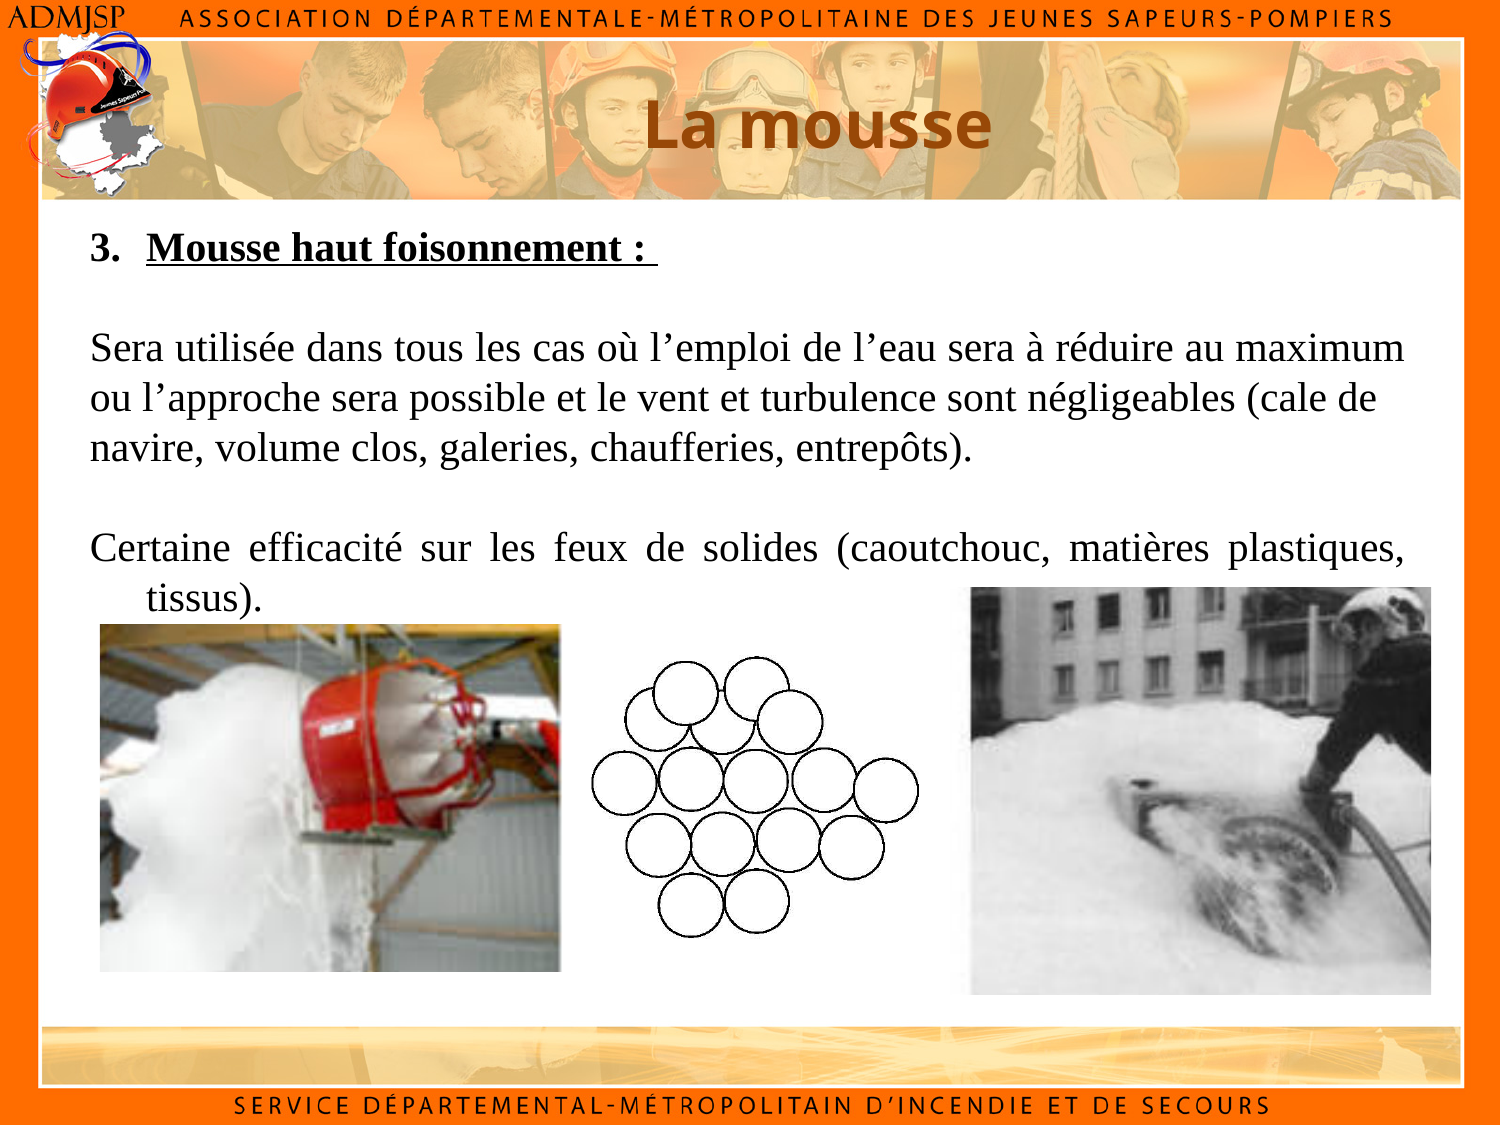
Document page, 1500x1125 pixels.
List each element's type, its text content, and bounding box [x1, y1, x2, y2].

title La mousse [183, 45, 1454, 200]
text_box Mousse haut foisonnement : Sera utilisée dans tous les cas où l’emploi de l’eau sera à réduire au maximum ou l’approche sera possible et le vent et turbulence sont négligeables (cale de navire, volume clos, galeries, chaufferies, entrepôts). Certaine efficacité sur les feux de solides (caoutchouc, matières plastiques, tissus). [74, 212, 1422, 628]
picture [0, 0, 1500, 1125]
